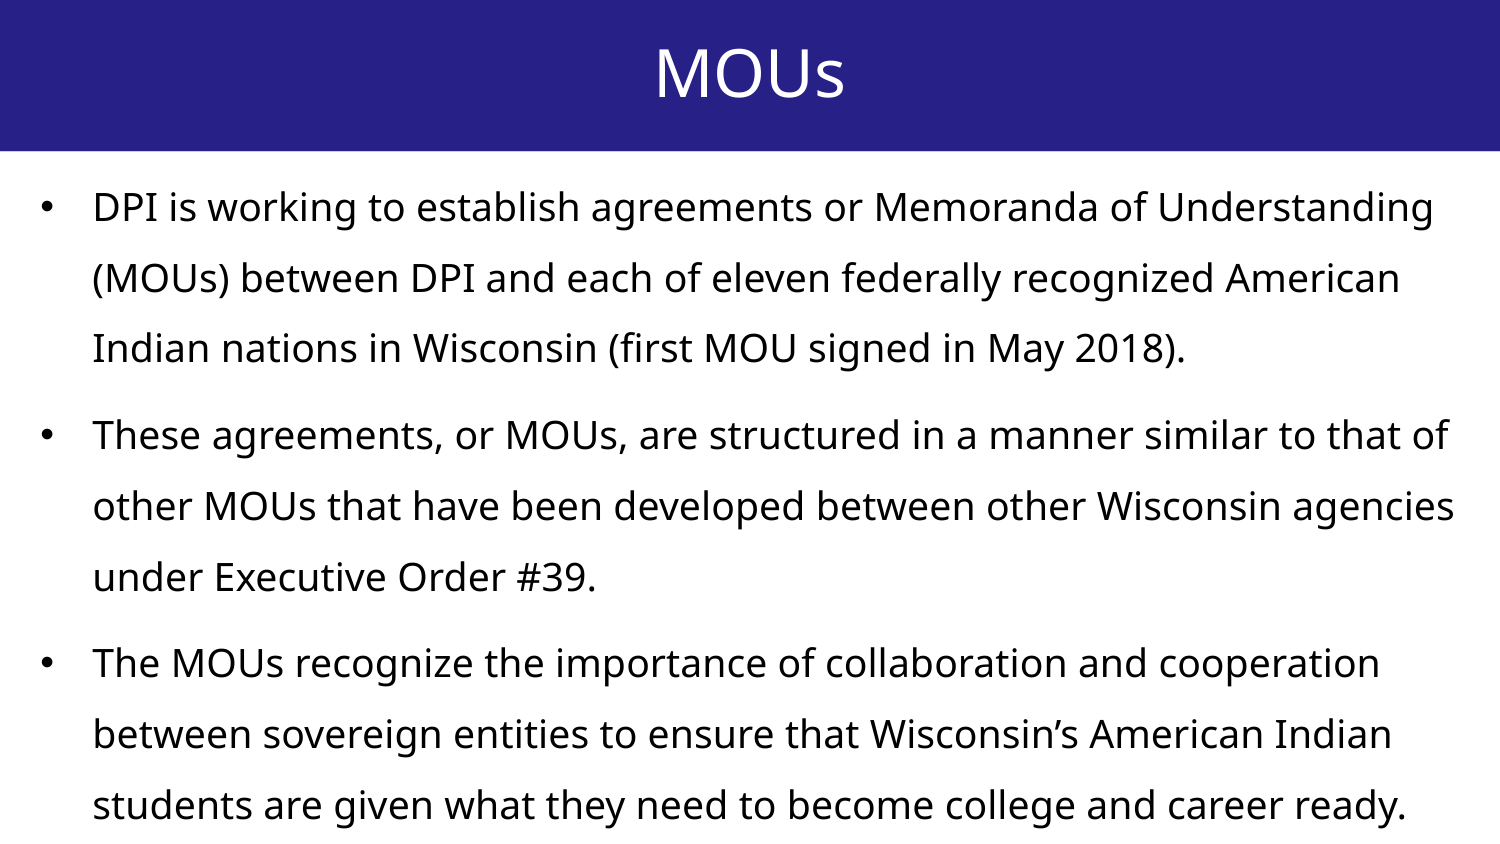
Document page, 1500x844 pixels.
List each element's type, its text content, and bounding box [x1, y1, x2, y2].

list MOUs [0, 0, 1500, 152]
list DPI is working to establish agreements or Memoranda of Understanding (MOUs) between DPI and each of eleven federally recognized American Indian nations in Wisconsin (first MOU signed in May 2018). These agreements, or MOUs, are structured in a manner similar to that of other MOUs that have been developed between other Wisconsin agencies under Executive Order #39. The MOUs recognize the importance of collaboration and cooperation between sovereign entities to ensure that Wisconsin’s American Indian students are given what they need to become college and career ready. [25, 151, 1500, 844]
